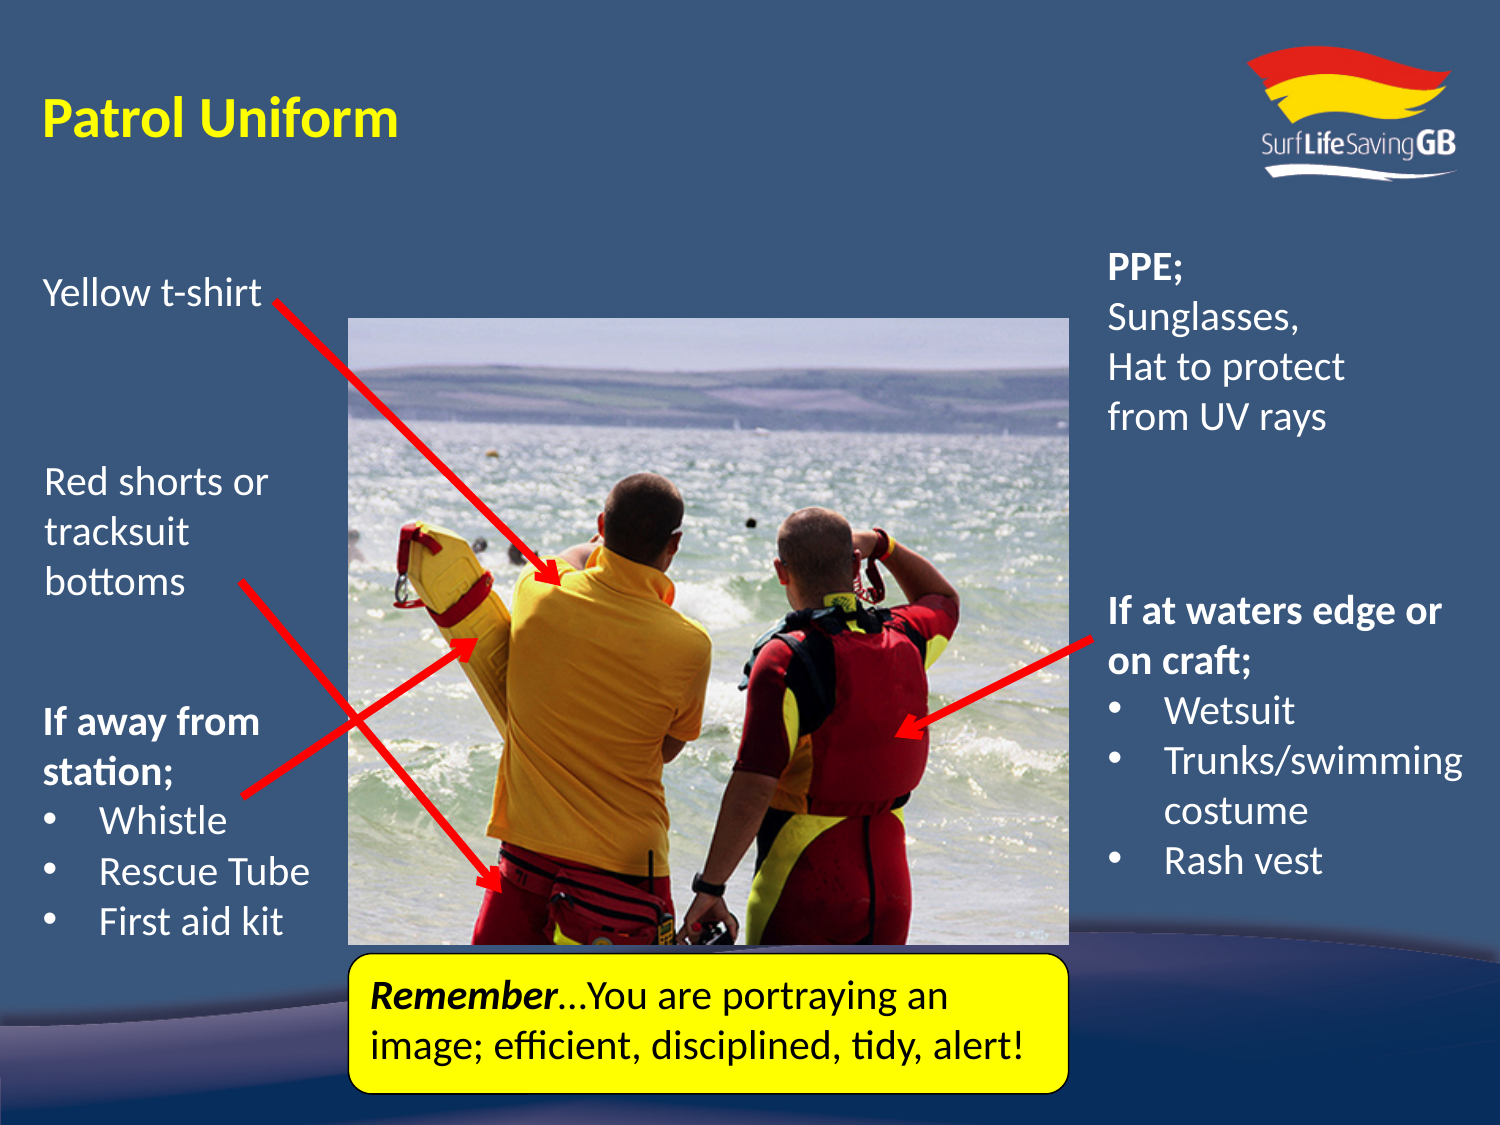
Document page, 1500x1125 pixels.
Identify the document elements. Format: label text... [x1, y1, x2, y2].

picture [0, 0, 1500, 1125]
text_box Yellow t-shirt [27, 257, 335, 322]
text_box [274, 300, 562, 587]
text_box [894, 637, 1093, 738]
text_box Patrol Uniform [27, 71, 1153, 259]
text_box If away from station; Whistle Rescue Tube First aid kit [27, 685, 335, 951]
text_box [240, 580, 503, 894]
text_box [241, 637, 479, 798]
text_box Remember…You are portraying an image; efficient, disciplined, tidy, alert! [348, 954, 1069, 1094]
text_box PPE; Sunglasses, Hat to protect from UV rays [1092, 231, 1401, 447]
text_box Red shorts or tracksuit bottoms [29, 446, 269, 612]
text_box If at waters edge or on craft; Wetsuit Trunks/swimming costume Rash vest [1092, 575, 1500, 890]
